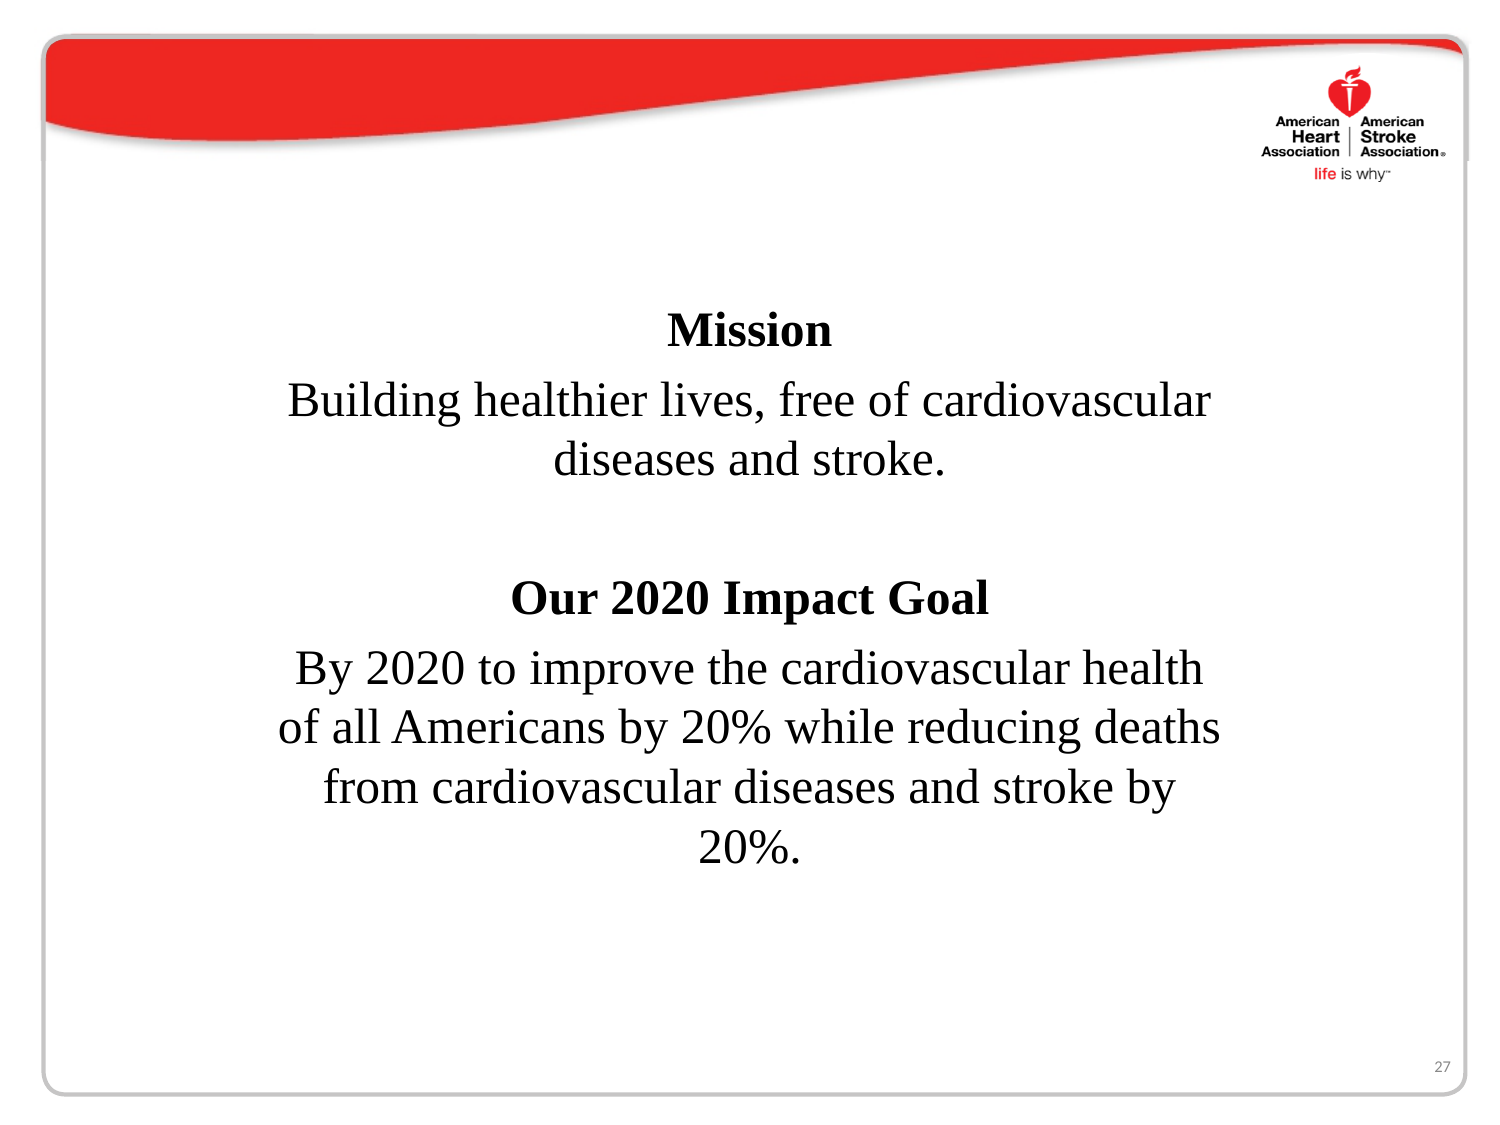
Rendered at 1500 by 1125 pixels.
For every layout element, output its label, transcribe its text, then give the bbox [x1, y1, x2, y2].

list Mission Building healthier lives, free of cardiovascular diseases and stroke. Our 2020 Impact Goal By 2020 to improve the cardiovascular health of all Americans by 20% while reducing deaths from cardiovascular diseases and stroke by 20%. [253, 289, 1247, 847]
picture [34, 27, 1489, 161]
slide_number 27 [1147, 1039, 1466, 1092]
picture [46, 39, 1463, 182]
